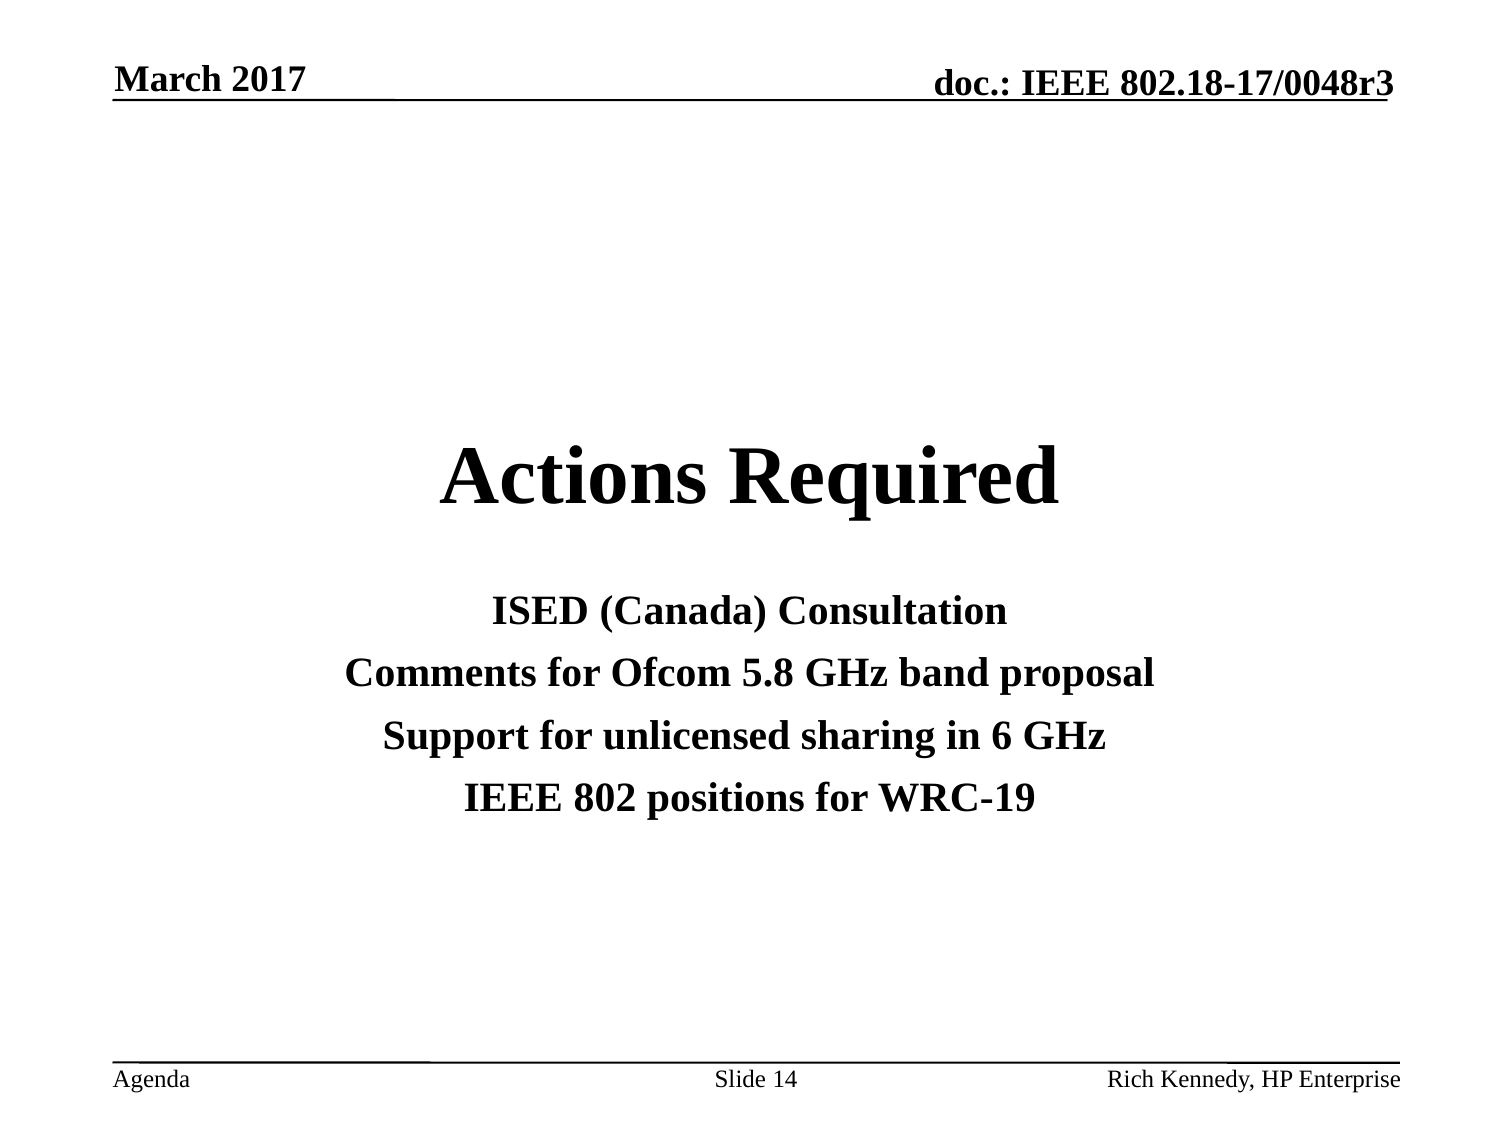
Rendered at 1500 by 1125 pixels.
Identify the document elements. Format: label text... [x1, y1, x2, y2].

footer Rich Kennedy, HP Enterprise [878, 1061, 1402, 1093]
slide_number Slide 14 [712, 1061, 800, 1123]
subtitle ISED (Canada) Consultation Comments for Ofcom 5.8 GHz band proposal Support for unlicensed sharing in 6 GHz IEEE 802 positions for WRC-19 [224, 574, 1276, 1026]
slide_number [114, 54, 423, 100]
title Actions Required [112, 349, 1388, 591]
